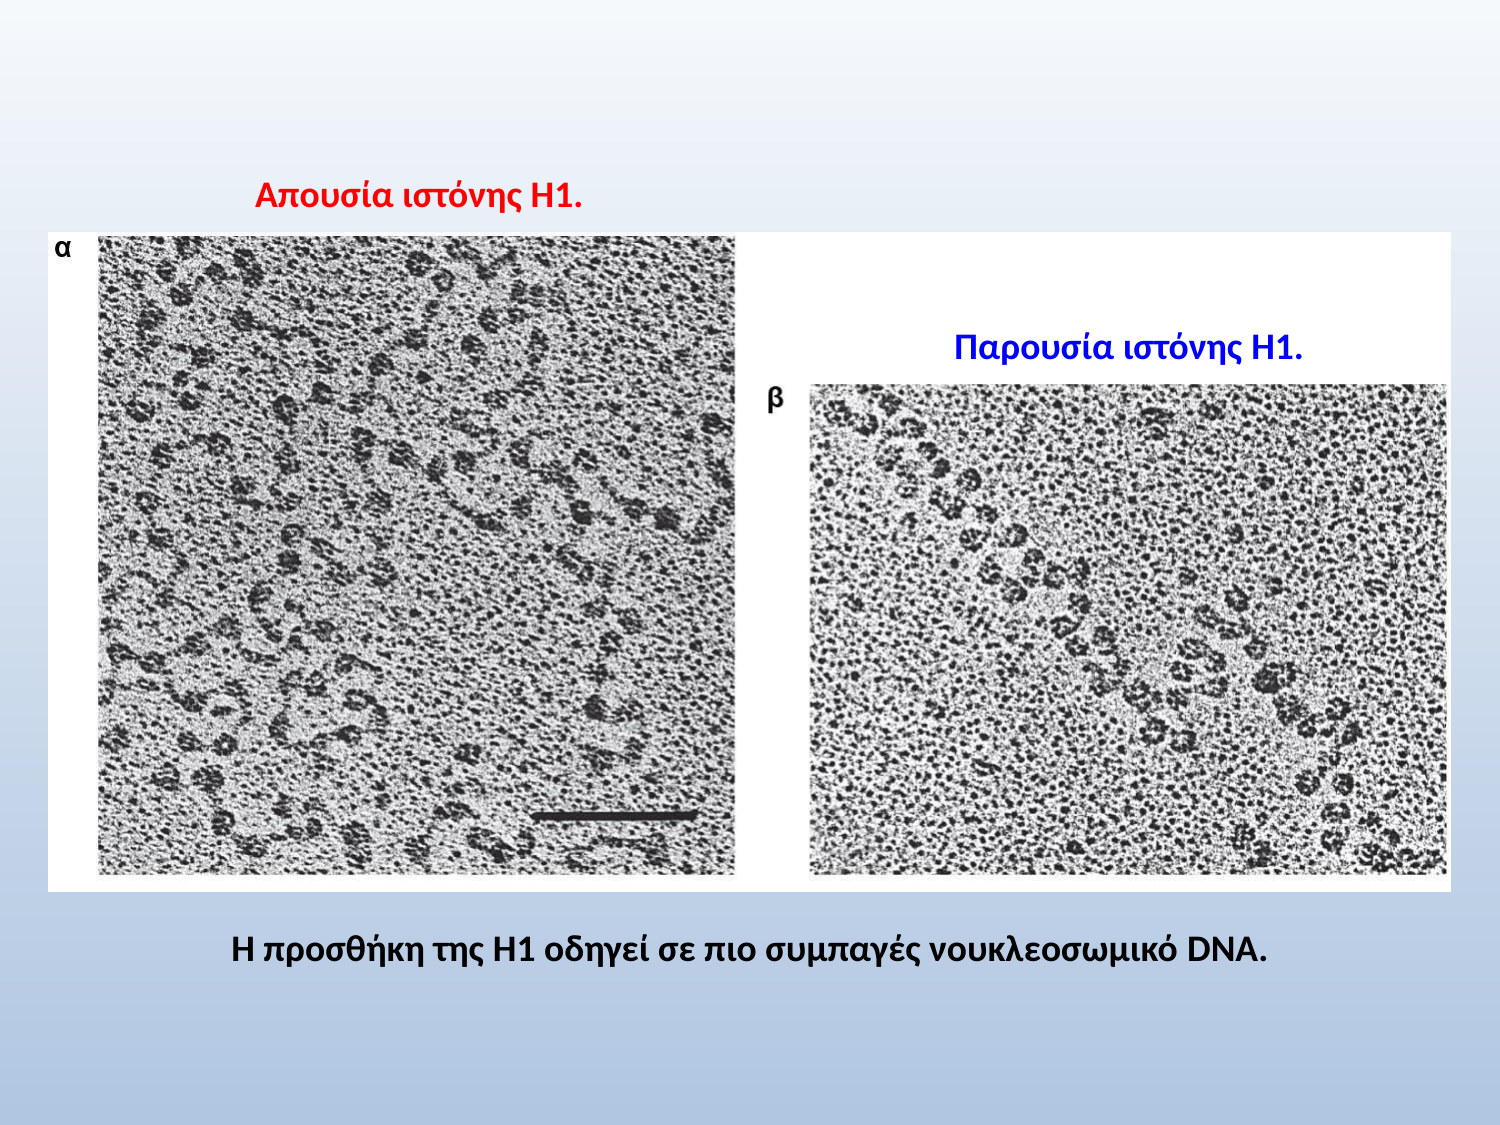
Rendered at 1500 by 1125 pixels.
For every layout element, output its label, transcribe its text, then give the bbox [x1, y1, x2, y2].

text_box Η προσθήκη της H1 οδηγεί σε πιο συμπαγές νουκλεοσωμικό DNA. [70, 916, 1430, 977]
picture [48, 232, 1452, 893]
text_box Απουσία ιστόνης H1. [100, 162, 739, 223]
